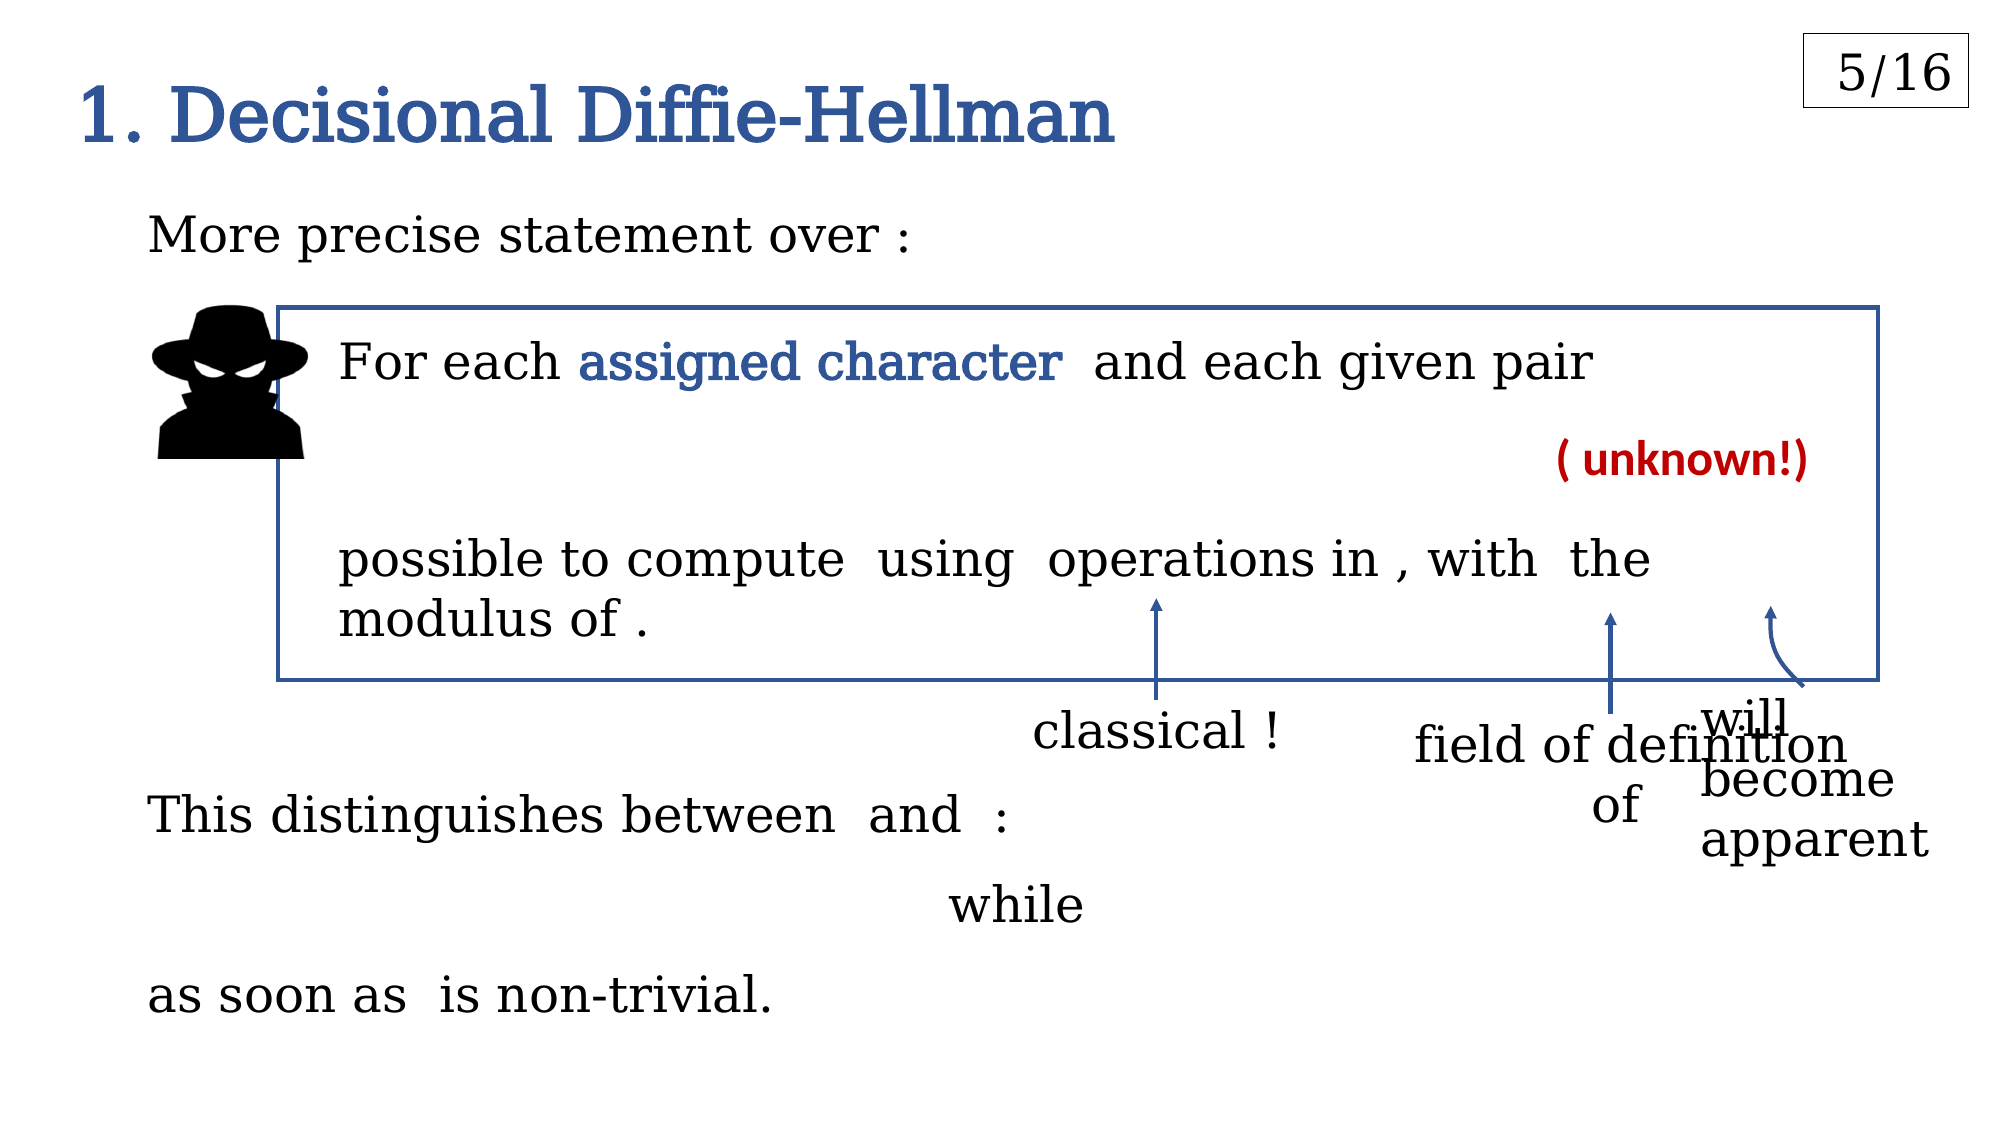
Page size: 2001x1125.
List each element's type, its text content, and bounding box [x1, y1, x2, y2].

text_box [1377, 612, 1887, 842]
text_box 5/16 [1803, 33, 1969, 108]
text_box 1. Decisional Diffie-Hellman [61, 60, 1694, 163]
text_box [999, 598, 1316, 767]
text_box [277, 307, 1879, 681]
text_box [1685, 605, 1976, 816]
picture [149, 303, 309, 459]
